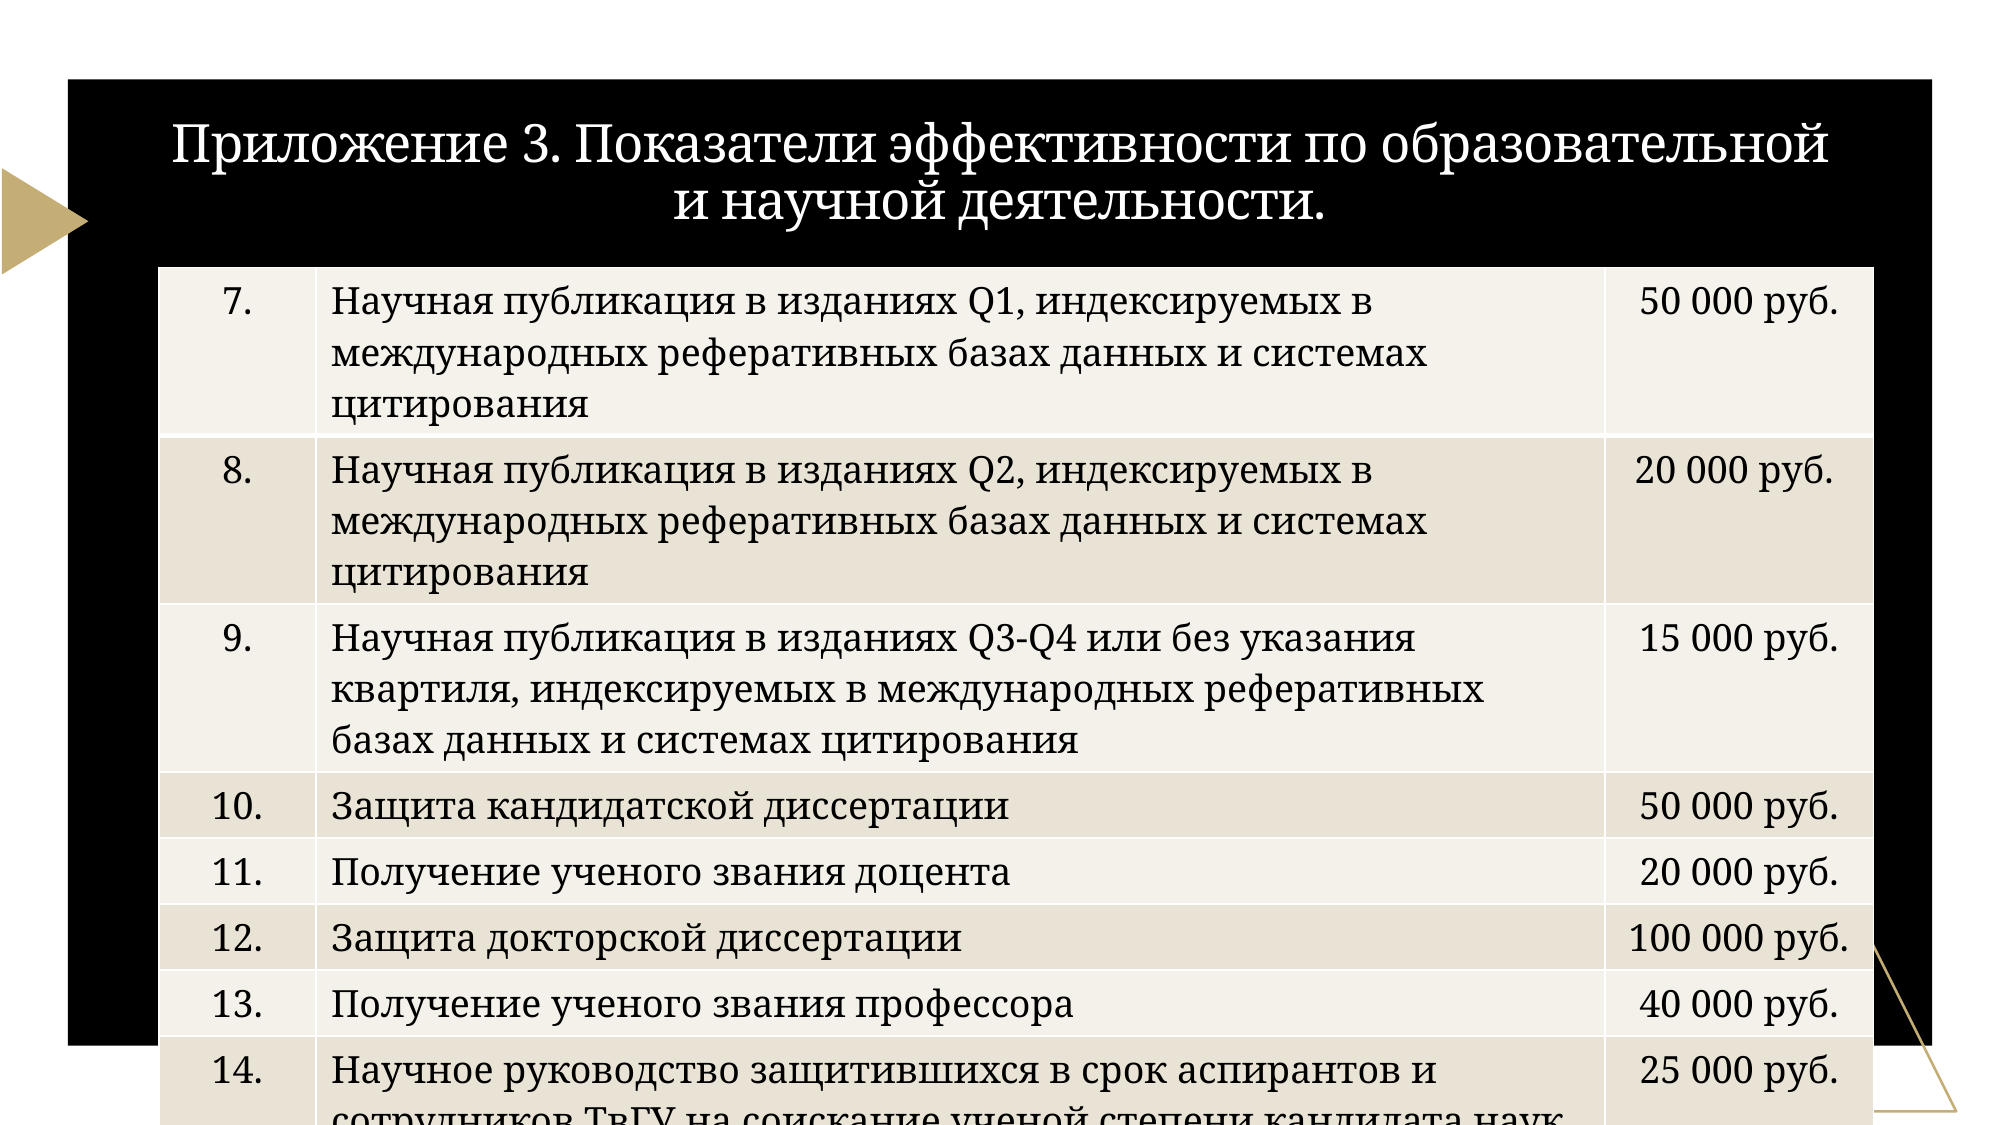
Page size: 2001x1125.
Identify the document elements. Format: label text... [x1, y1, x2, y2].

table_cell 100 000 руб. [1606, 905, 1873, 969]
table_cell 8. [160, 438, 315, 603]
table_cell 14. [160, 1037, 315, 1125]
table_header Научная публикация в изданиях Q1, индексируемых в международных реферативных базах данных и системах цитирования [317, 268, 1604, 433]
table_cell 20 000 руб. [1606, 839, 1873, 903]
title Приложение 3. Показатели эффективности по образовательной и научной деятельности. [142, 109, 1858, 239]
table_cell 50 000 руб. [1606, 773, 1873, 837]
table_cell 20 000 руб. [1606, 438, 1873, 603]
table_header 50 000 руб. [1606, 268, 1873, 433]
table_cell Получение ученого звания профессора [317, 971, 1604, 1035]
table_cell Научная публикация в изданиях Q2, индексируемых в международных реферативных базах данных и системах цитирования [317, 438, 1604, 603]
table_cell Защита докторской диссертации [317, 905, 1604, 969]
table_header 7. [160, 268, 315, 433]
table_cell Научное руководство защитившихся в срок аспирантов и сотрудников ТвГУ на соискание ученой степени кандидата наук [317, 1037, 1604, 1125]
table_cell 9. [160, 605, 315, 771]
table_cell 15 000 руб. [1606, 605, 1873, 771]
table_cell 10. [160, 773, 315, 837]
table_cell Получение ученого звания доцента [317, 839, 1604, 903]
table_cell 13. [160, 971, 315, 1035]
table_cell 25 000 руб. [1606, 1037, 1873, 1125]
table_cell Защита кандидатской диссертации [317, 773, 1604, 837]
table_cell 12. [160, 905, 315, 969]
table_cell 40 000 руб. [1606, 971, 1873, 1035]
table_cell Научная публикация в изданиях Q3-Q4 или без указания квартиля, индексируемых в международных реферативных базах данных и системах цитирования [317, 605, 1604, 771]
table_cell 11. [160, 839, 315, 903]
